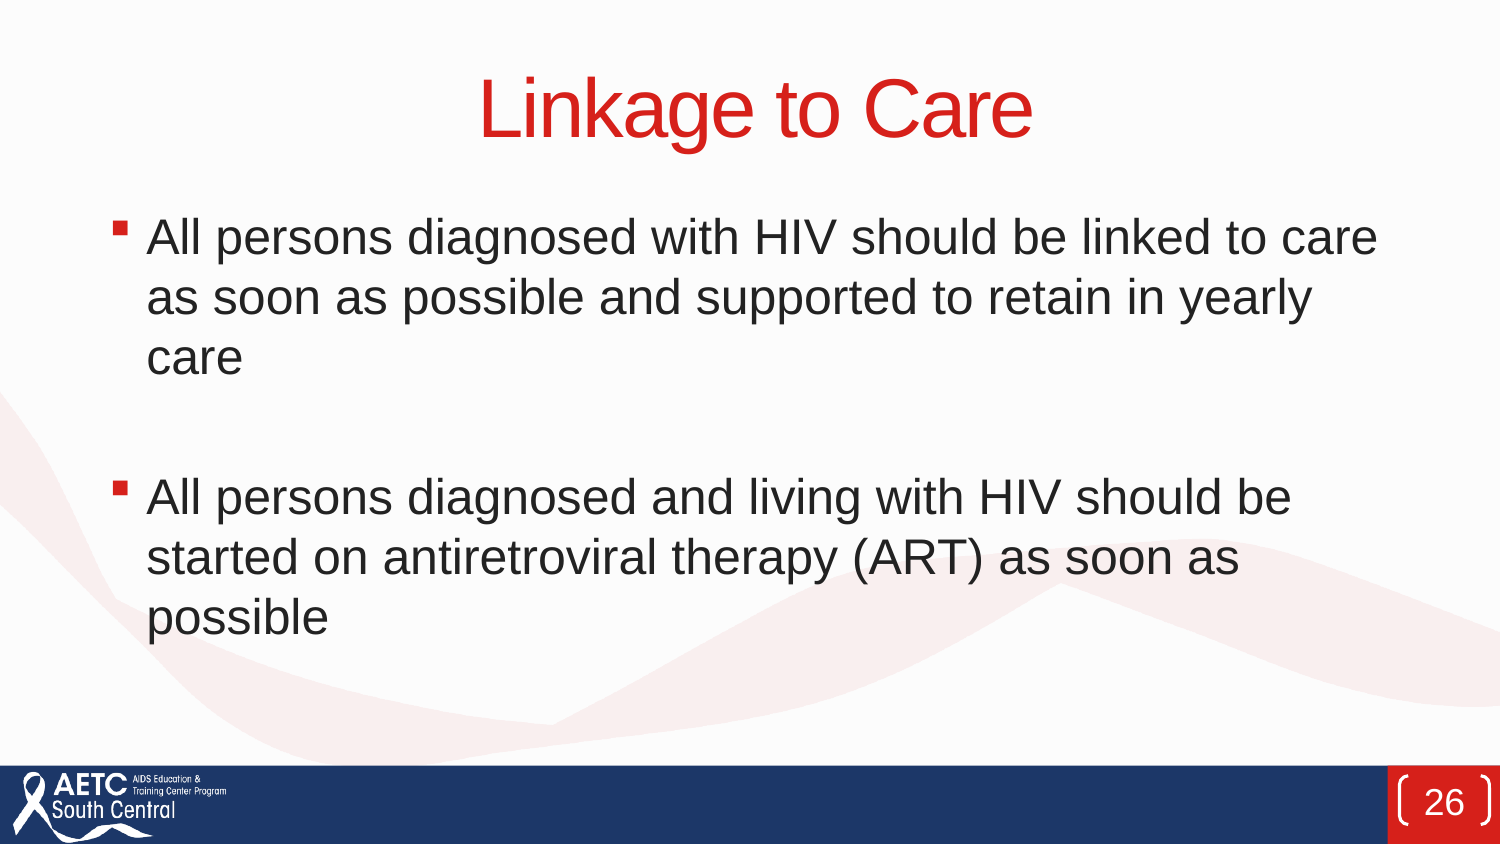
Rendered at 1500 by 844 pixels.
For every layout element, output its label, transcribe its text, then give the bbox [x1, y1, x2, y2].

picture [12, 770, 227, 844]
title Linkage to Care [75, 33, 1440, 175]
list All persons diagnosed with HIV should be linked to care as soon as possible and supported to retain in yearly care All persons diagnosed and living with HIV should be started on antiretroviral therapy (ART) as soon as possible [75, 196, 1440, 735]
slide_number 26 [1397, 774, 1492, 827]
